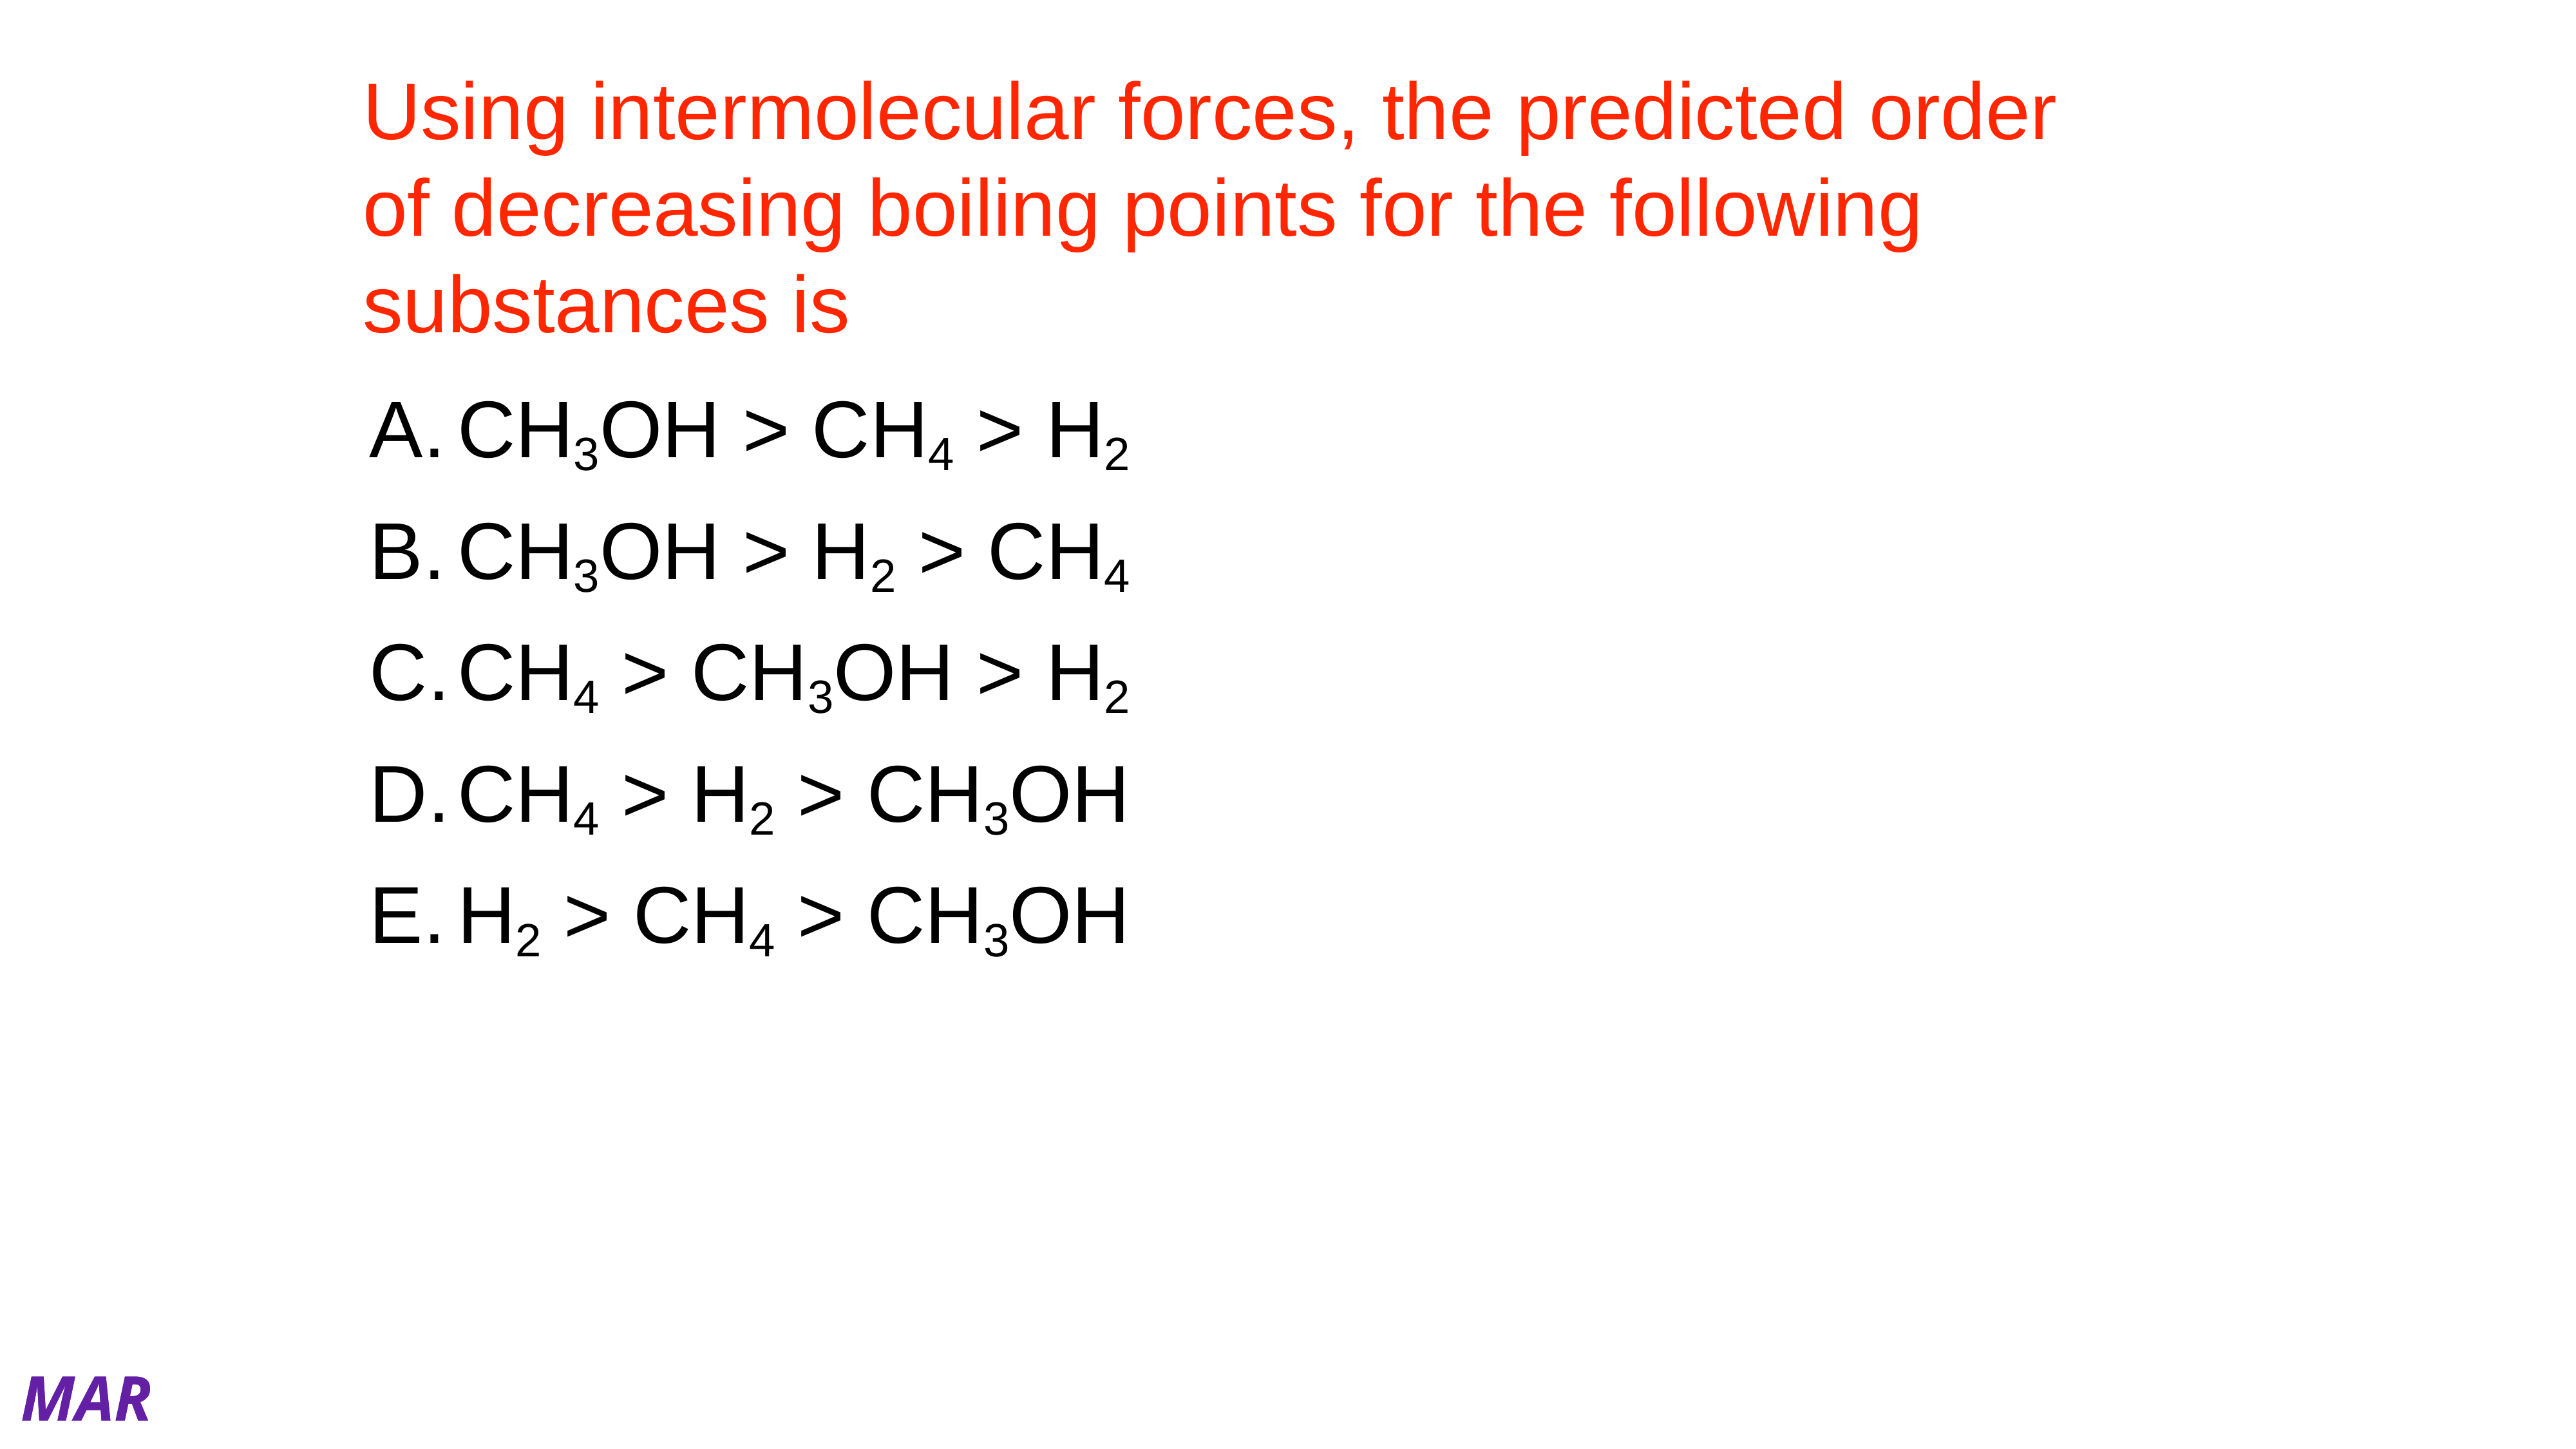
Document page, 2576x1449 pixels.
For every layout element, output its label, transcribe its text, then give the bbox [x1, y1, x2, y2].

text_box MAR [3, 1349, 170, 1443]
list CH3OH > CH4 > H2 CH3OH > H2 > CH4 CH4 > CH3OH > H2 CH4 > H2 > CH3OH H2 > CH4 > CH3OH [357, 369, 1953, 1244]
title Using intermolecular forces, the predicted order of decreasing boiling points for the following substances is [346, 0, 2087, 484]
